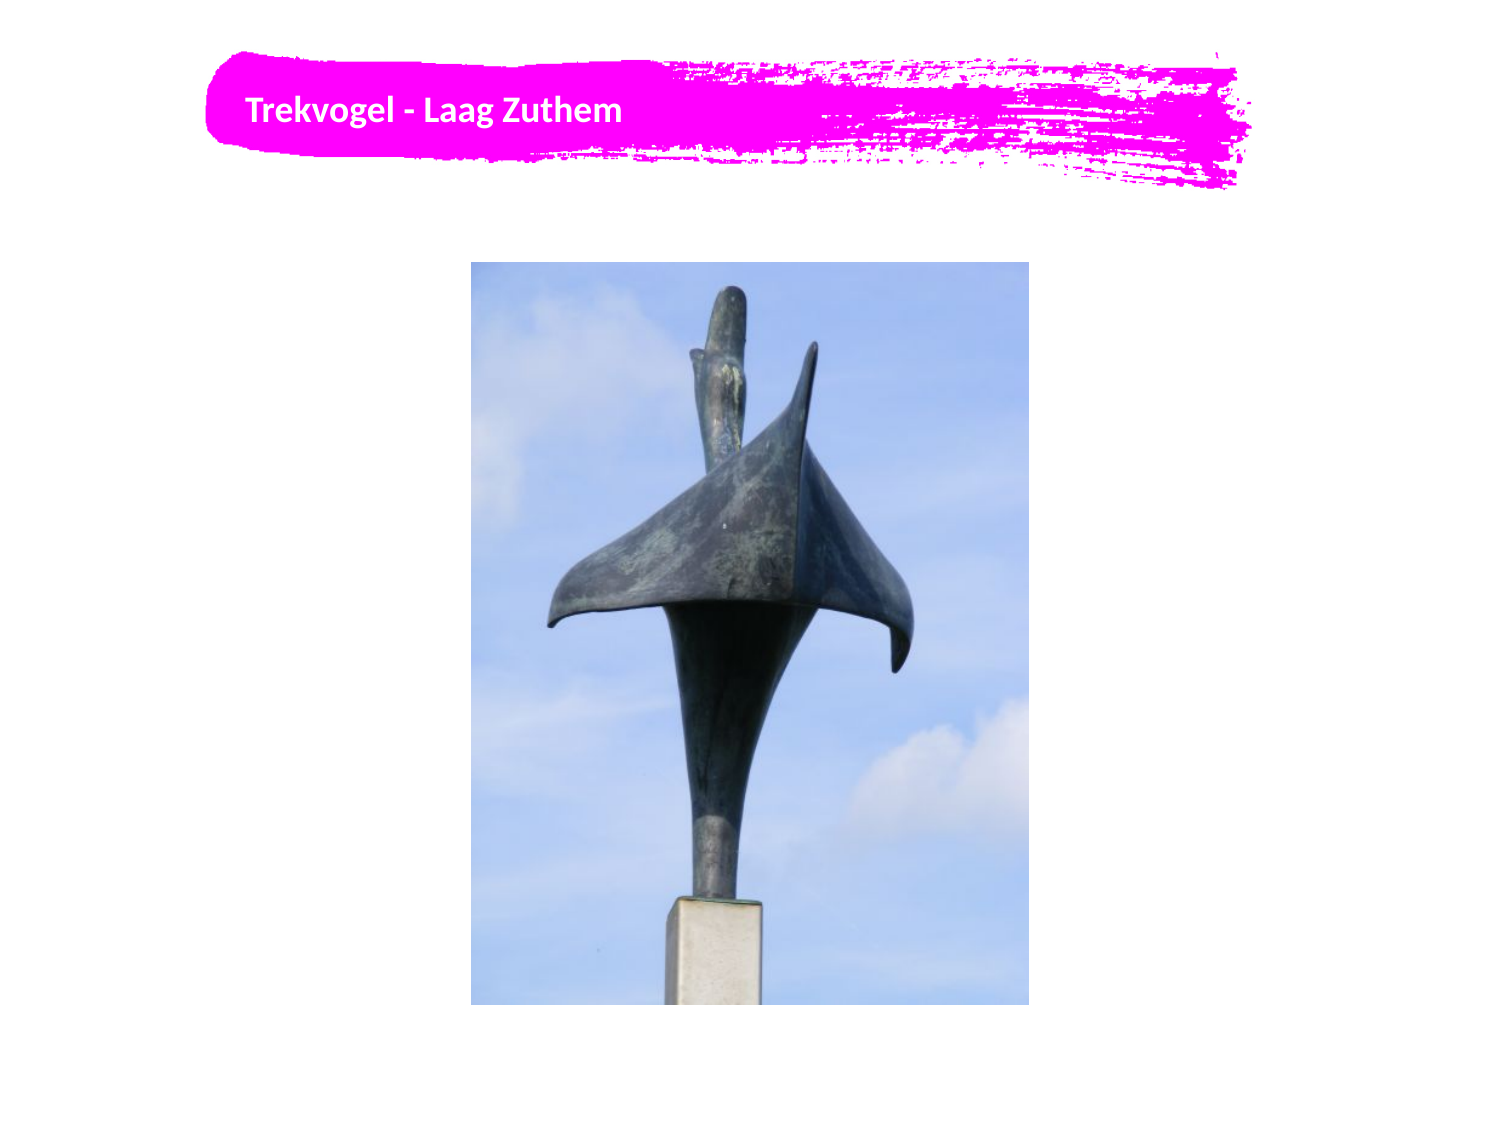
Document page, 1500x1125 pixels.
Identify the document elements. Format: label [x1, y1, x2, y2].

list [471, 262, 1029, 1006]
picture [182, 7, 1303, 232]
